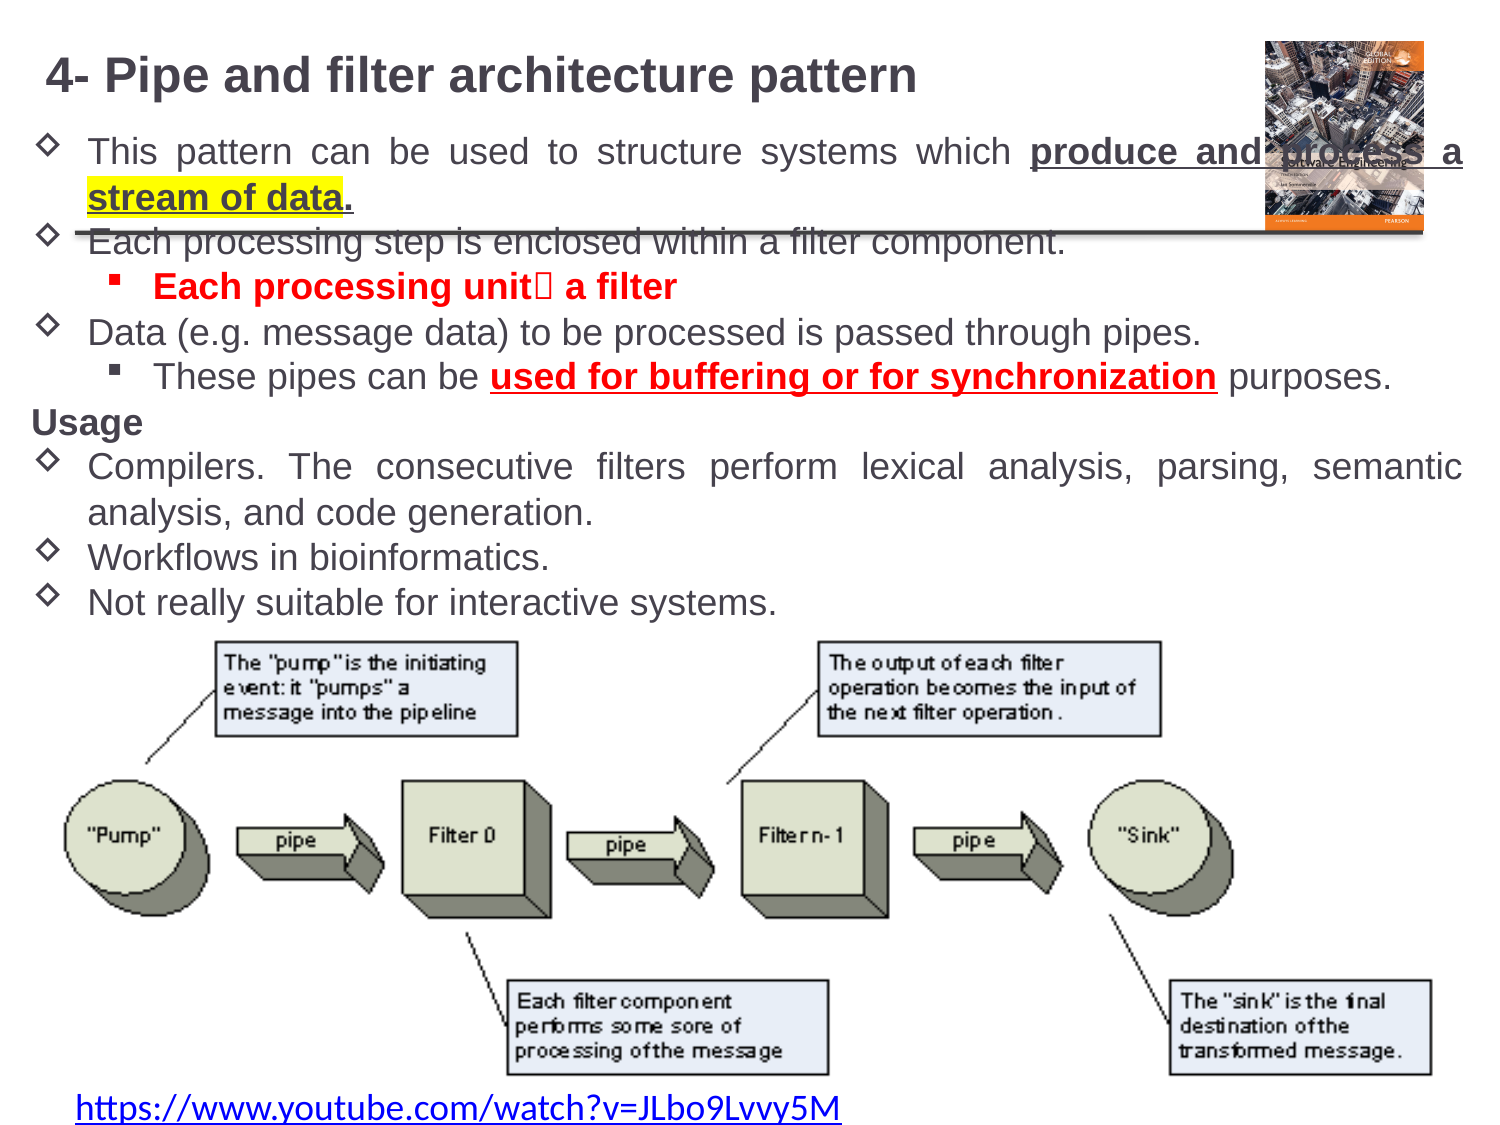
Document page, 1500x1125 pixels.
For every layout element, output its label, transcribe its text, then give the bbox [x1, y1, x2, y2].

title 4- Pipe and filter architecture pattern [30, 18, 1272, 120]
picture [1272, 41, 1424, 120]
picture [60, 637, 1440, 1083]
list This pattern can be used to structure systems which produce and process a stream of data. Each processing step is enclosed within a filter component. Each processing unit a filter Data (e.g. message data) to be processed is passed through pipes. These pipes can be used for buffering or for synchronization purposes. Usage Compilers. The consecutive filters perform lexical analysis, parsing, semantic analysis, and code generation. Workflows in bioinformatics. Not really suitable for interactive systems. [16, 120, 1478, 646]
text_box https://www.youtube.com/watch?v=JLbo9Lvvy5M [60, 1091, 1050, 1125]
